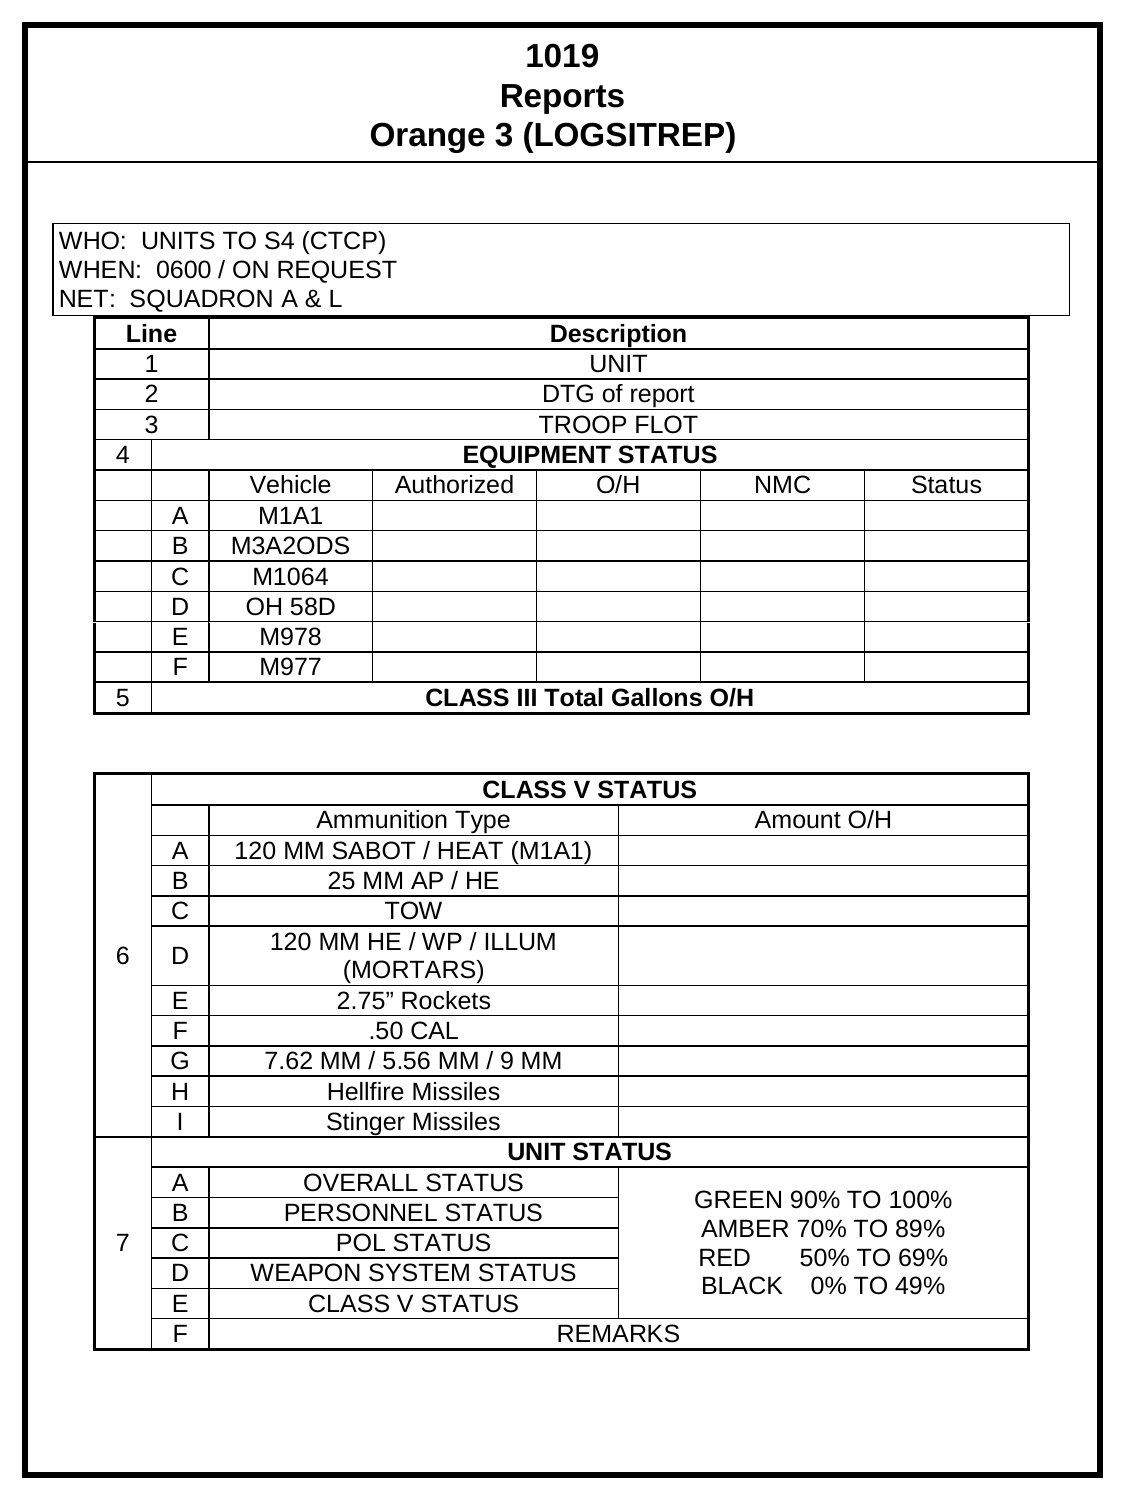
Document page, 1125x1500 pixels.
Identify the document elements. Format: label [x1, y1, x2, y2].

text_box [24, 24, 1100, 1475]
